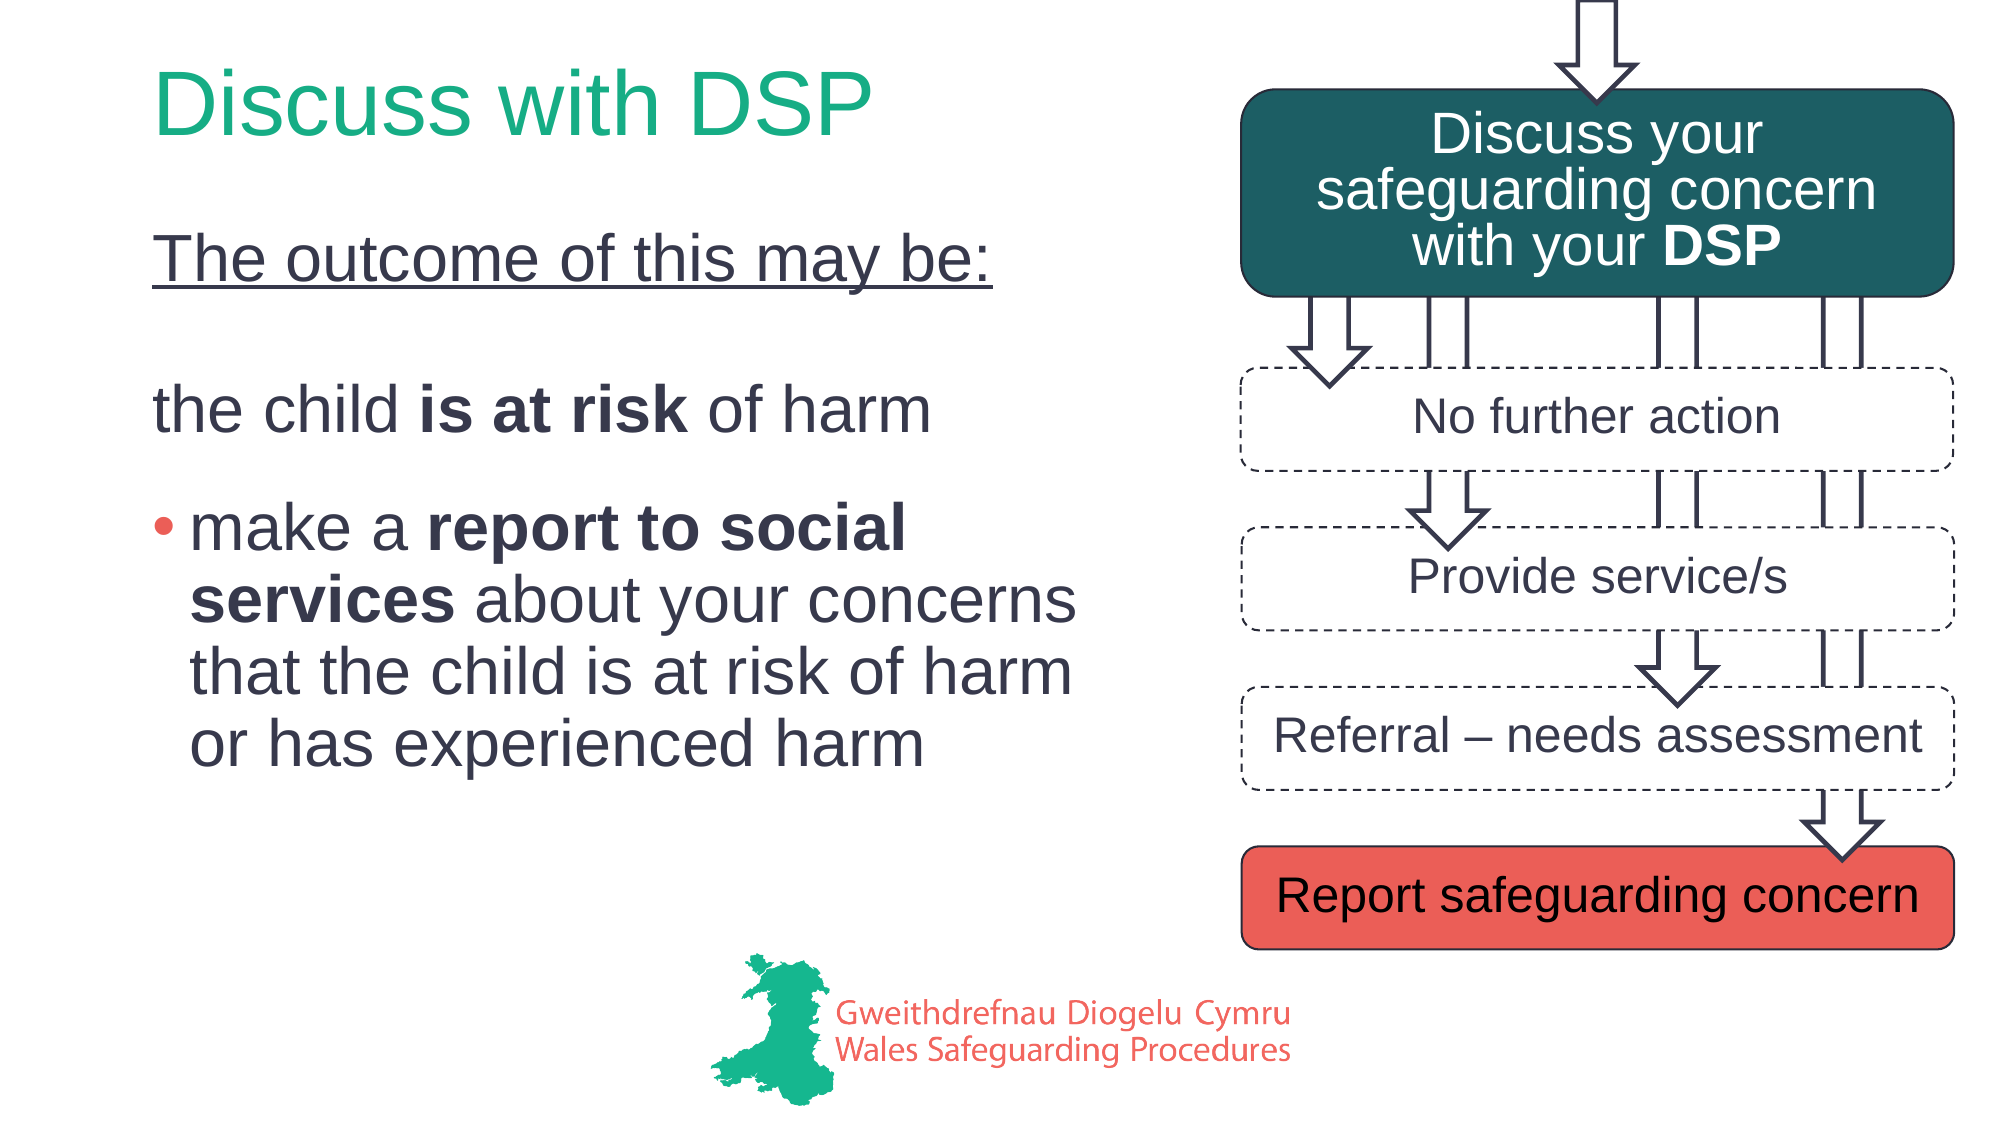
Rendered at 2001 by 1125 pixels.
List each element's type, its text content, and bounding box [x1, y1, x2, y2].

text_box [1241, 275, 1955, 631]
text_box The outcome of this may be: [137, 216, 1167, 300]
title Discuss with DSP [137, 59, 1196, 152]
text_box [1241, 790, 1955, 950]
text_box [1240, 283, 1954, 471]
picture [710, 953, 1290, 1106]
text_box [1241, 0, 1954, 297]
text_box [1241, 631, 1955, 790]
list the child is at risk of harm make a report to social services about your concerns that the child is at risk of harm or has experienced harm [137, 367, 1167, 991]
